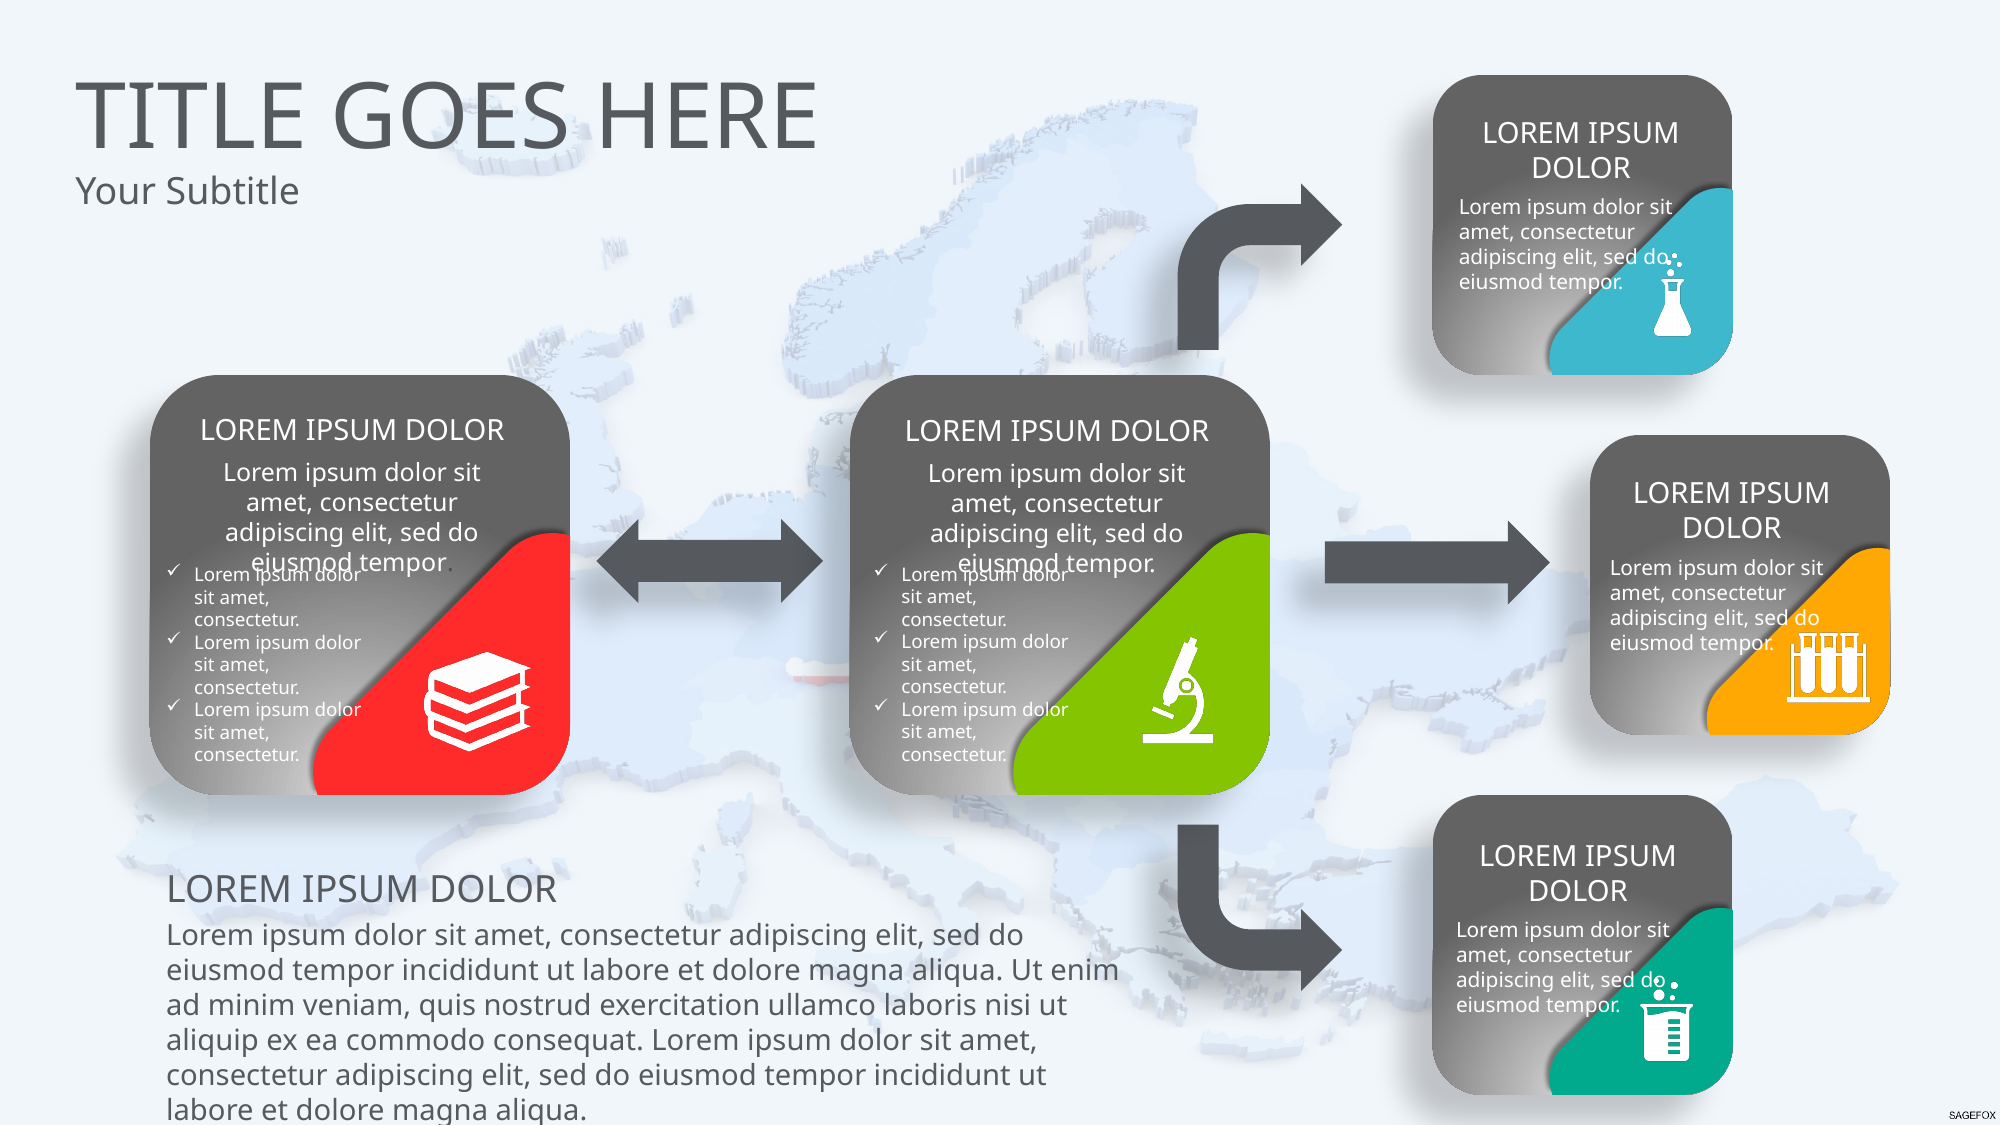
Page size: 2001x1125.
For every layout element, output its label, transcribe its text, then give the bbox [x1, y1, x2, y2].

picture [1925, 0, 2001, 1125]
text_box TITLE GOES HERE Your Subtitle [60, 49, 1036, 220]
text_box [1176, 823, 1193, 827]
text_box [1323, 517, 1545, 607]
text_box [1432, 74, 1733, 375]
text_box [1176, 823, 1344, 994]
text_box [849, 374, 1270, 795]
picture [1117, 630, 1238, 751]
picture [417, 641, 538, 762]
picture [1621, 974, 1712, 1065]
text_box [1590, 434, 1891, 735]
picture [1783, 622, 1874, 713]
text_box [1176, 180, 1344, 351]
picture [1627, 249, 1718, 340]
text_box LOREM IPSUM DOLOR Lorem ipsum dolor sit amet, consectetur adipiscing elit, sed do eiusmod tempor incididunt ut labore et dolore magna aliqua. Ut enim ad minim veniam, quis nostrud exercitation ullamco laboris nisi ut aliquip ex ea commodo consequat. Lorem ipsum dolor sit amet, consectetur adipiscing elit, sed do eiusmod tempor incididunt ut labore et dolore magna aliqua. [151, 858, 1137, 1125]
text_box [814, 550, 822, 572]
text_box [149, 374, 570, 795]
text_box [1432, 794, 1733, 1095]
text_box [594, 516, 805, 606]
